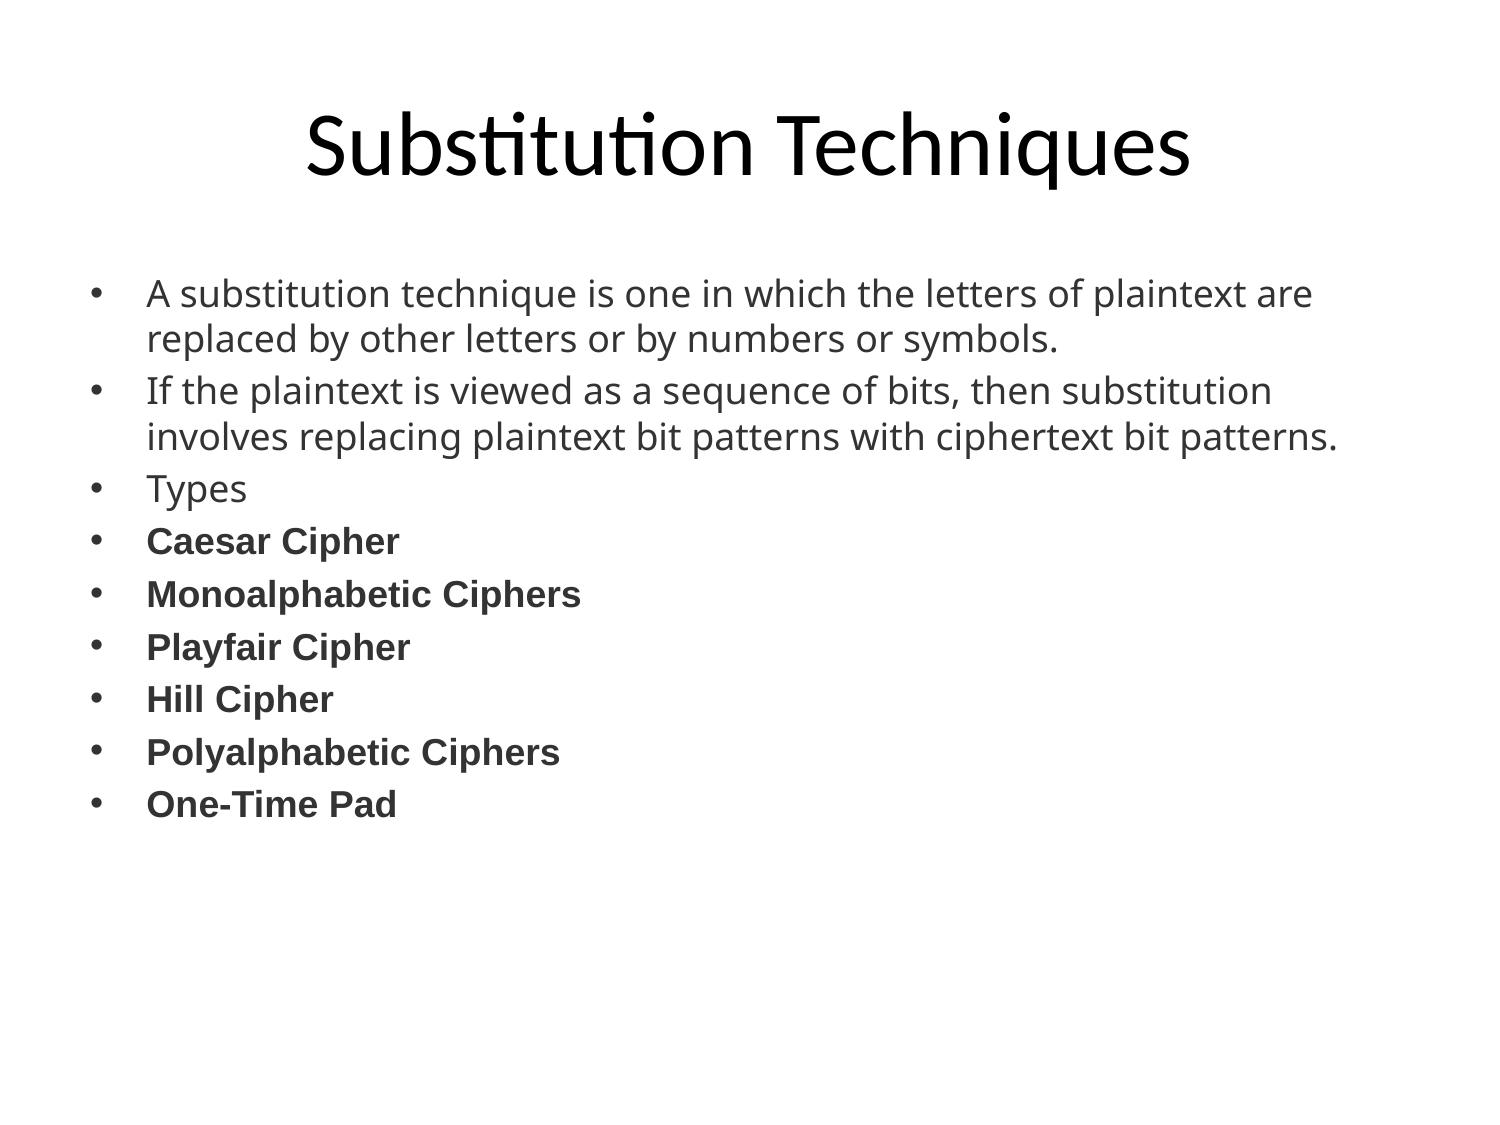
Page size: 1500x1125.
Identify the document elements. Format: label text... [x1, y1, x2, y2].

title Substitution Techniques [75, 45, 1425, 233]
list A substitution technique is one in which the letters of plaintext are replaced by other letters or by numbers or symbols. If the plaintext is viewed as a sequence of bits, then substitution involves replacing plaintext bit patterns with ciphertext bit patterns. Types Caesar Cipher Monoalphabetic Ciphers Playfair Cipher Hill Cipher Polyalphabetic Ciphers One-Time Pad [75, 262, 1425, 1005]
